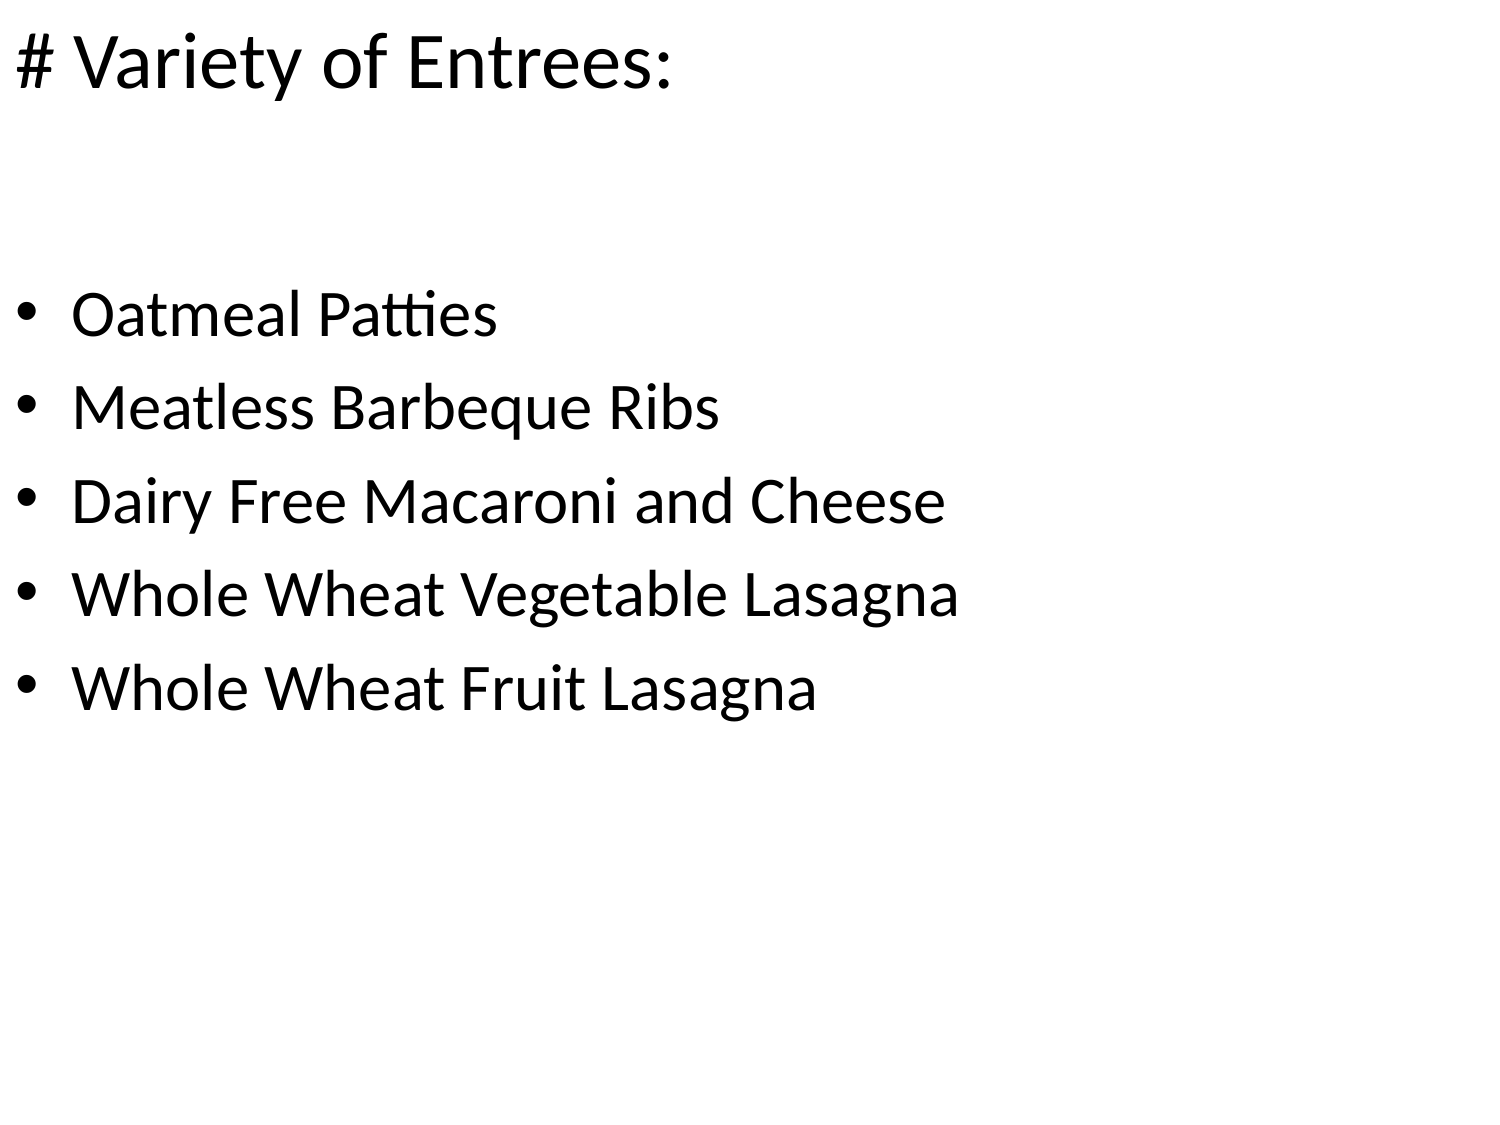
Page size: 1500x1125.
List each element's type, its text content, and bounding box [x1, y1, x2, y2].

title # Variety of Entrees: [0, 0, 1500, 113]
list Oatmeal Patties Meatless Barbeque Ribs Dairy Free Macaroni and Cheese Whole Wheat Vegetable Lasagna Whole Wheat Fruit Lasagna [0, 262, 1500, 1125]
